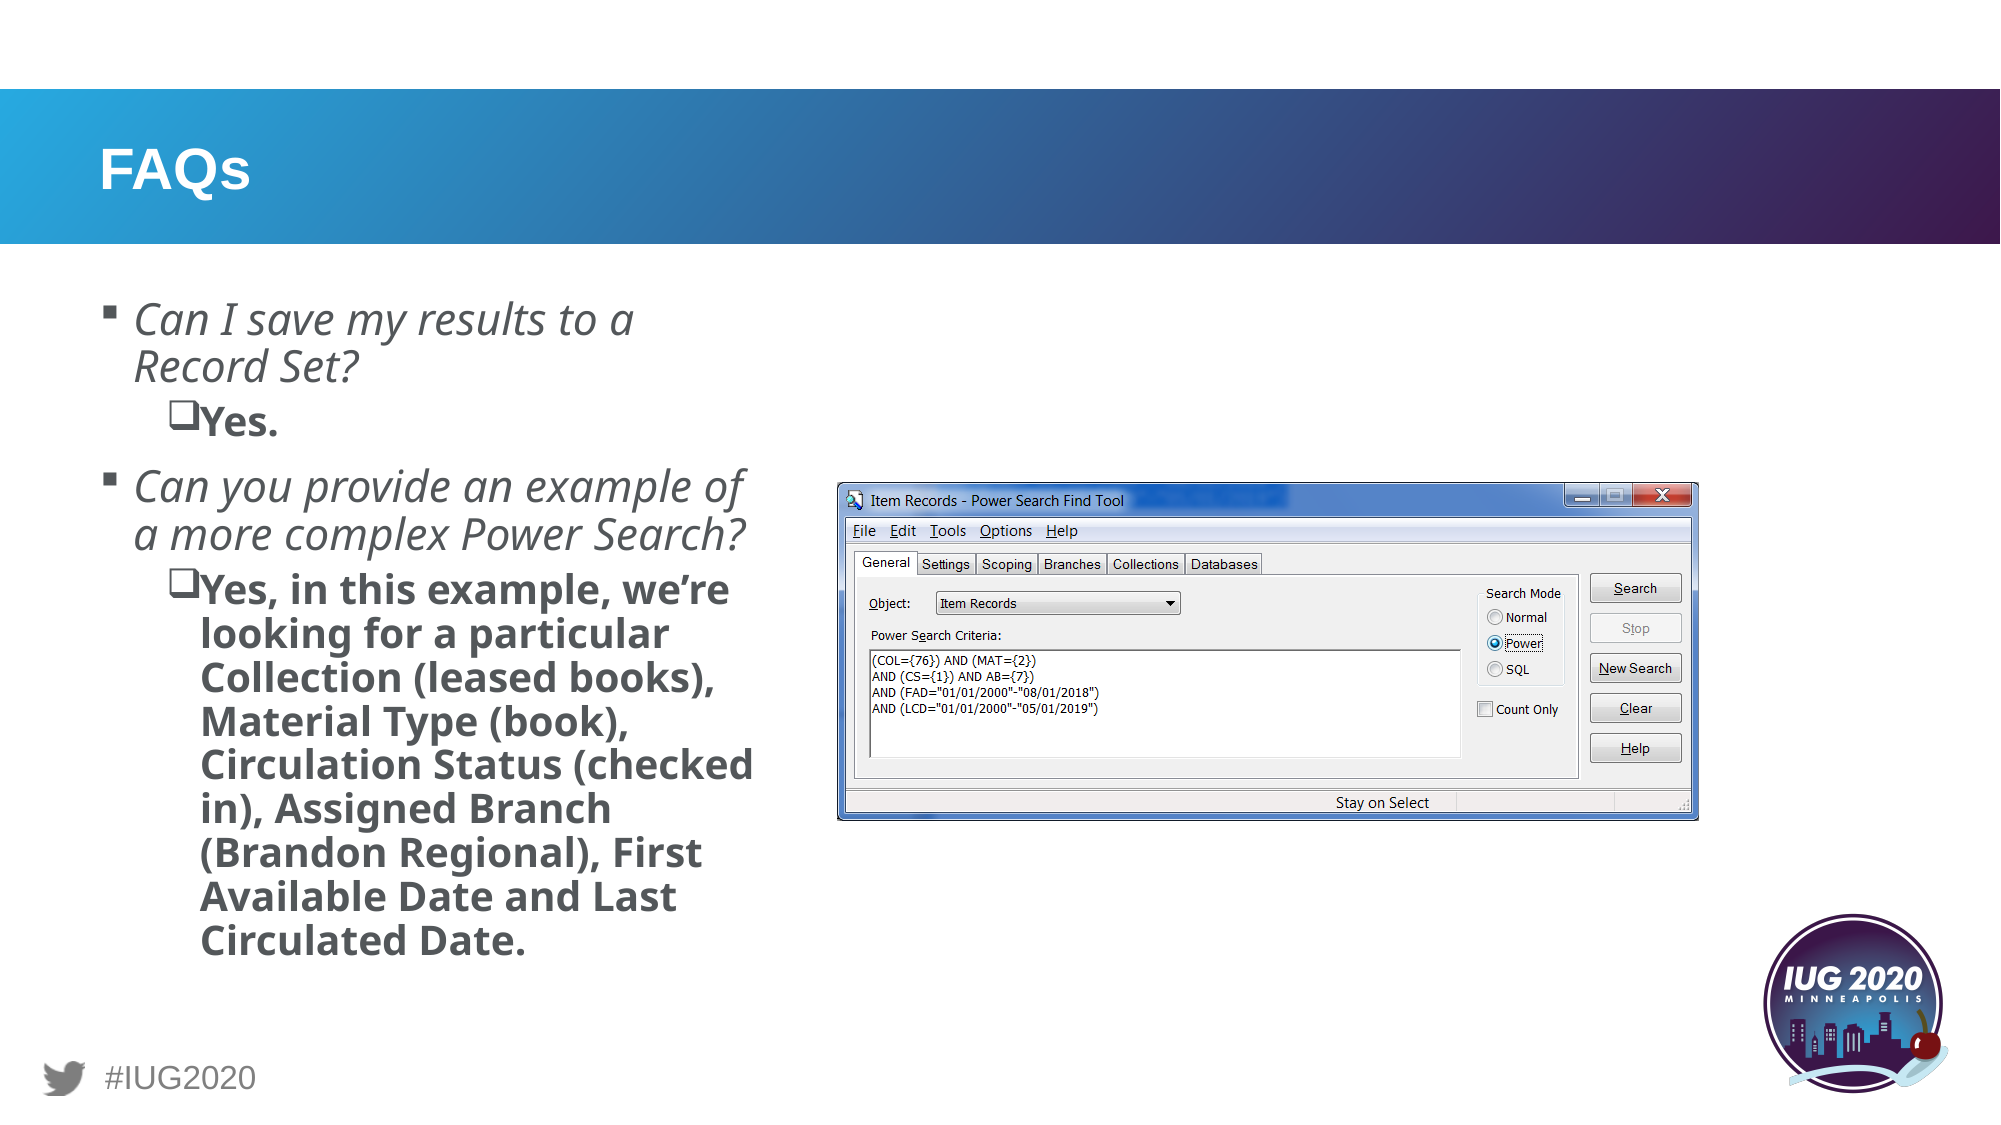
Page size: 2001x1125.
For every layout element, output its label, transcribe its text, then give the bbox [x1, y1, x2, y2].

title FAQs [84, 110, 1903, 232]
picture [1754, 904, 1953, 1103]
list Can I save my results to a Record Set? Yes. Can you provide an example of a more complex Power Search? Yes, in this example, we’re looking for a particular Collection (leased books), Material Type (book), Circulation Status (checked in), Assigned Branch (Brandon Regional), First Available Date and Last Circulated Date. [84, 289, 782, 1014]
picture [837, 482, 1699, 821]
